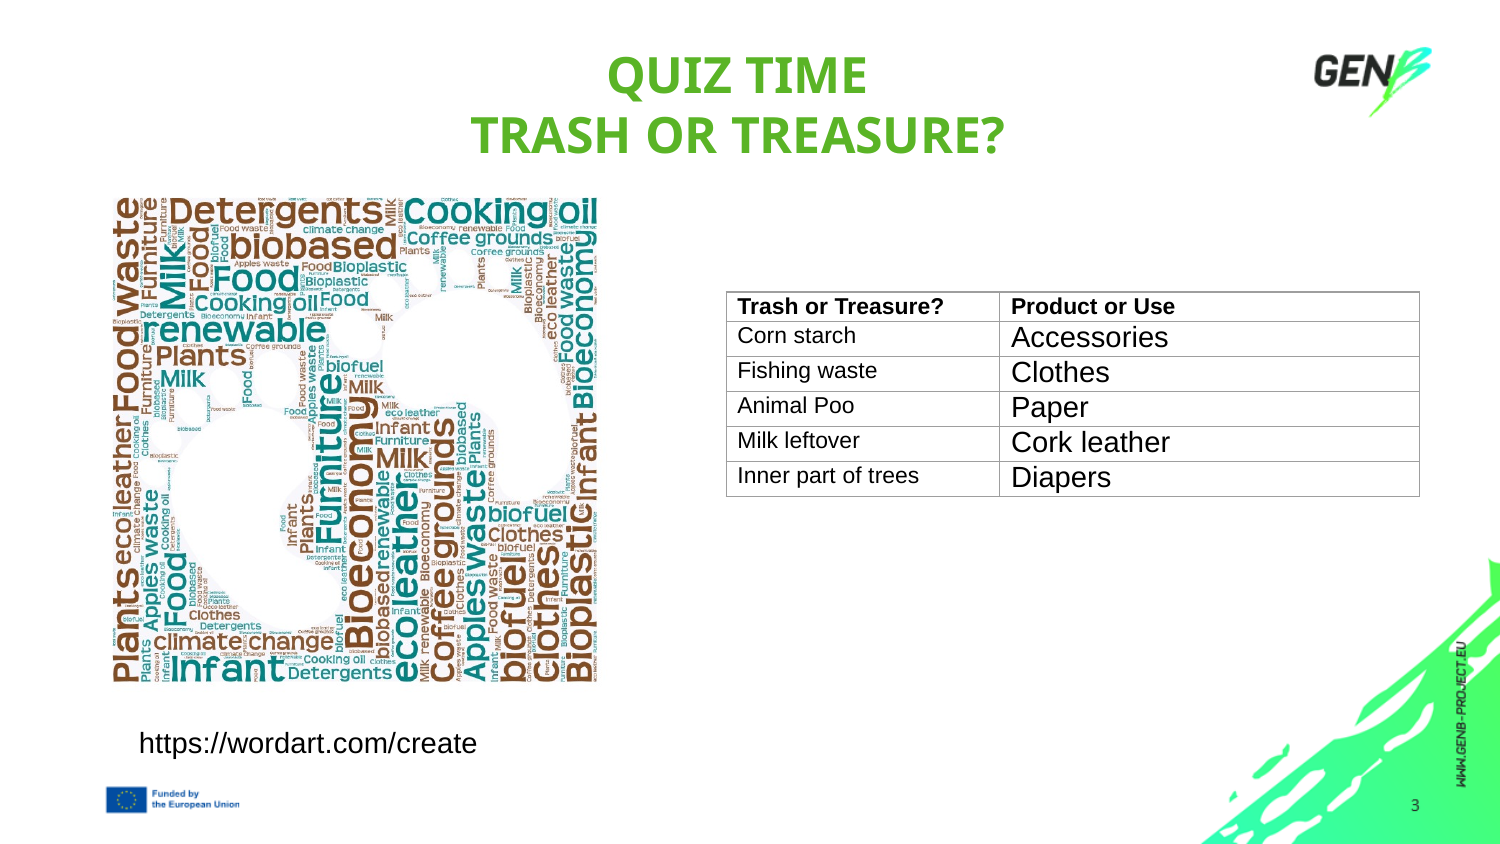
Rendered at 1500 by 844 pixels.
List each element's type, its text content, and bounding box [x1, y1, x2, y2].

table_cell Paper [1000, 392, 1419, 426]
table_cell Inner part of trees [727, 462, 999, 496]
table_cell Milk leftover [727, 427, 999, 461]
table_cell Cork leather [1000, 427, 1419, 461]
table_cell Corn starch [727, 322, 999, 356]
table_cell Animal Poo [727, 392, 999, 426]
text_box https://wordart.com/create [124, 717, 494, 767]
table_header Trash or Treasure? [727, 293, 999, 321]
table_cell Diapers [1000, 462, 1419, 496]
picture [0, 0, 1500, 844]
table_cell Fishing waste [727, 357, 999, 391]
title QUIZ TIME TRASH OR TREASURE? [100, 55, 1375, 179]
table_header Product or Use [1000, 293, 1419, 321]
table_cell Clothes [1000, 357, 1419, 391]
table_cell Accessories [1000, 322, 1419, 356]
